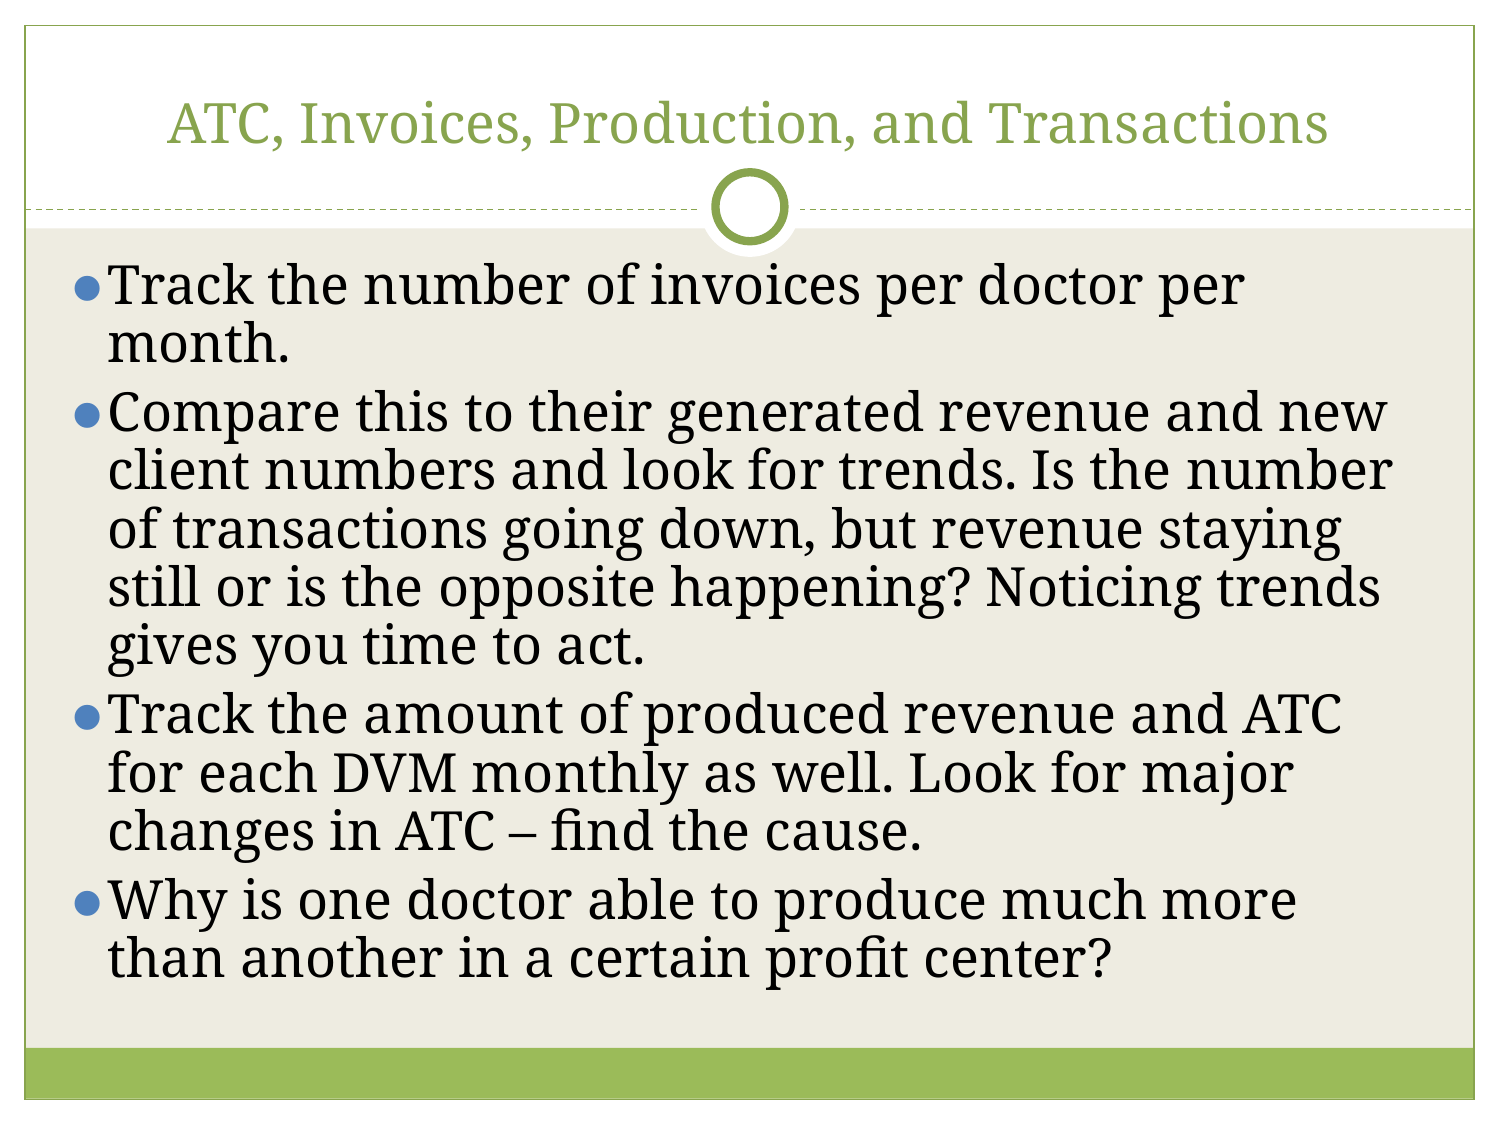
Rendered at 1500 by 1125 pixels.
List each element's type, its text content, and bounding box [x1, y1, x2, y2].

list Track the number of invoices per doctor per month. Compare this to their generated revenue and new client numbers and look for trends. Is the number of transactions going down, but revenue staying still or is the opposite happening? Noticing trends gives you time to act. Track the amount of produced revenue and ATC for each DVM monthly as well. Look for major changes in ATC – find the cause. Why is one doctor able to produce much more than another in a certain profit center? [49, 250, 1445, 1001]
title ATC, Invoices, Production, and Transactions [49, 37, 1450, 162]
